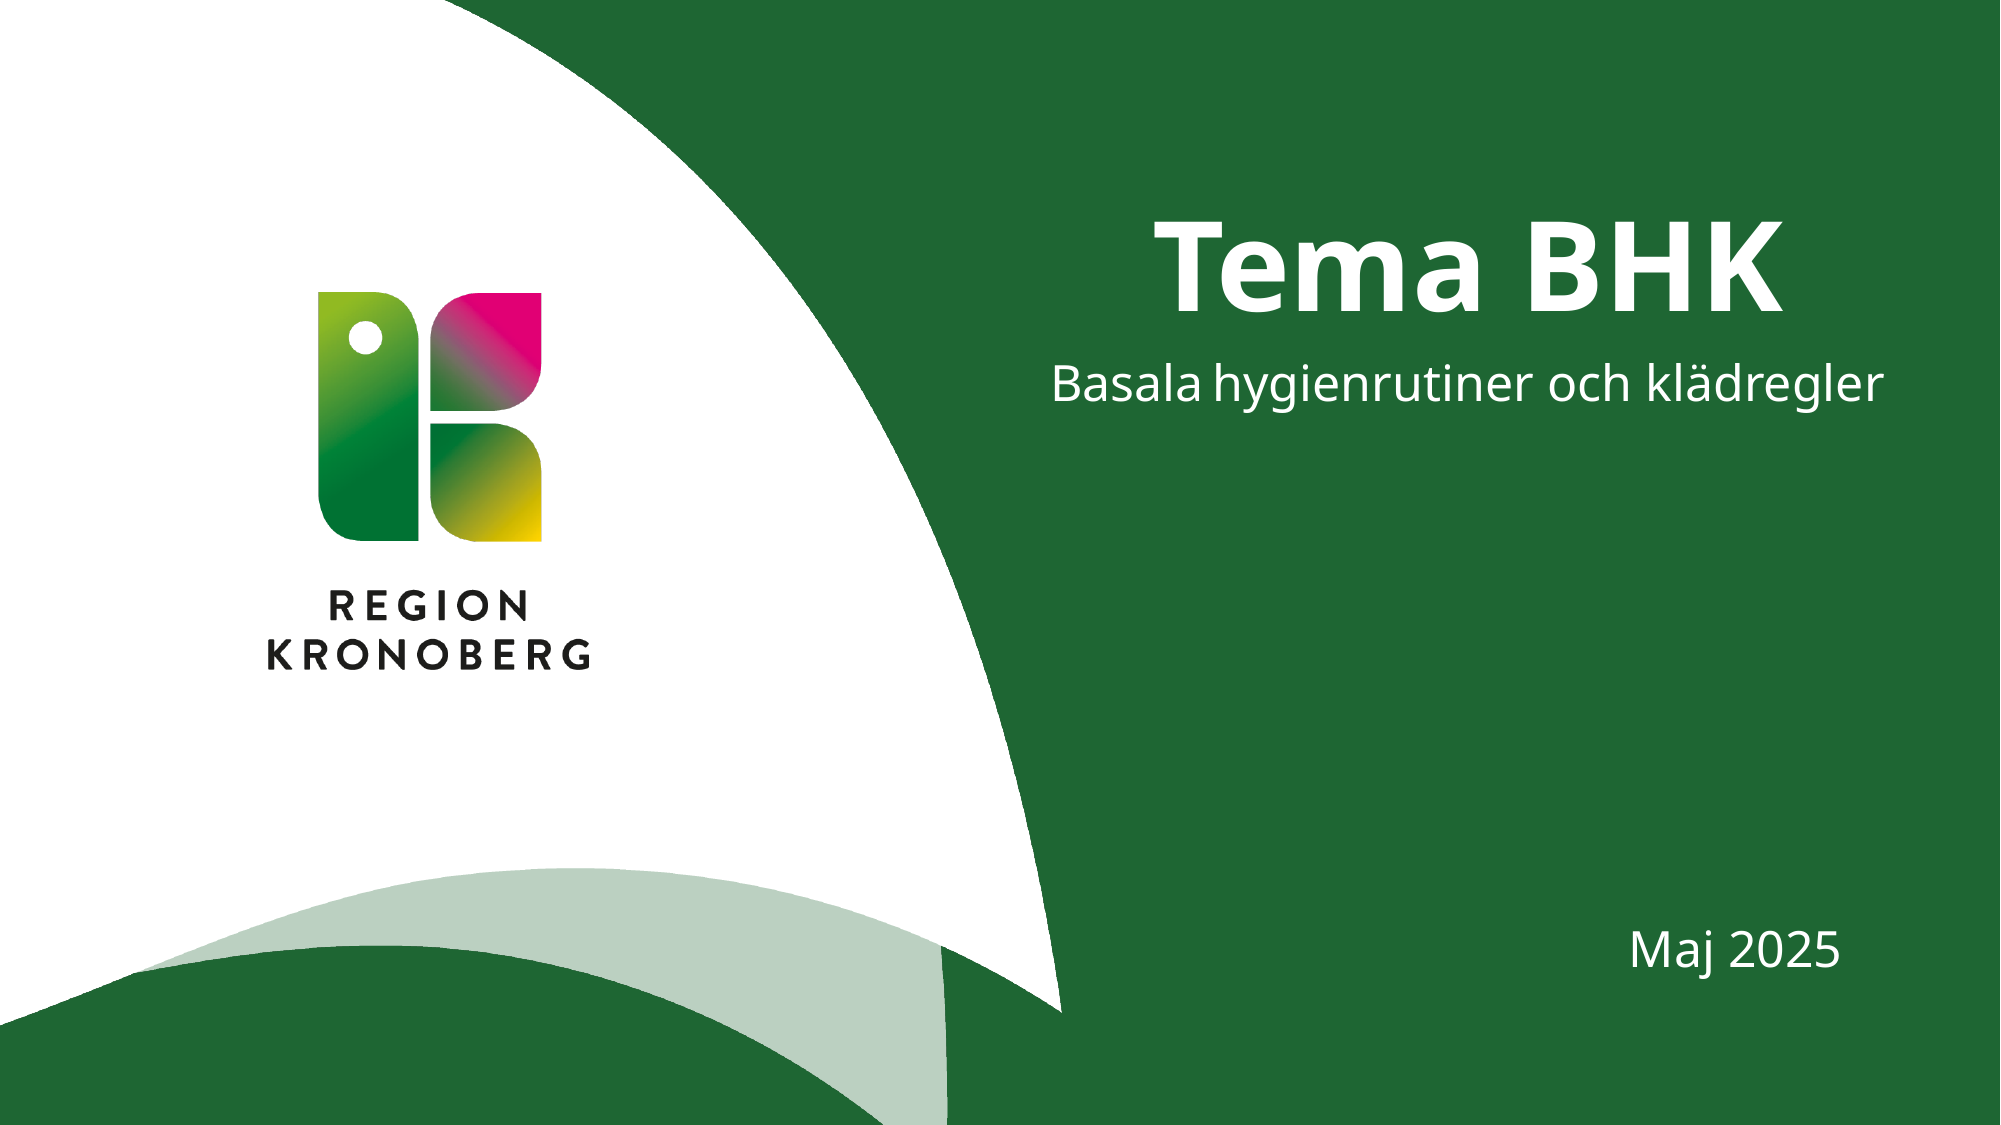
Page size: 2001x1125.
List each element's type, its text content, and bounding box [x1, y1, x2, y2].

picture [0, 0, 1062, 1125]
title Tema BHK Basala hygienrutiner och klädregler [975, 141, 1961, 722]
subtitle Maj 2025 [1146, 881, 1858, 984]
